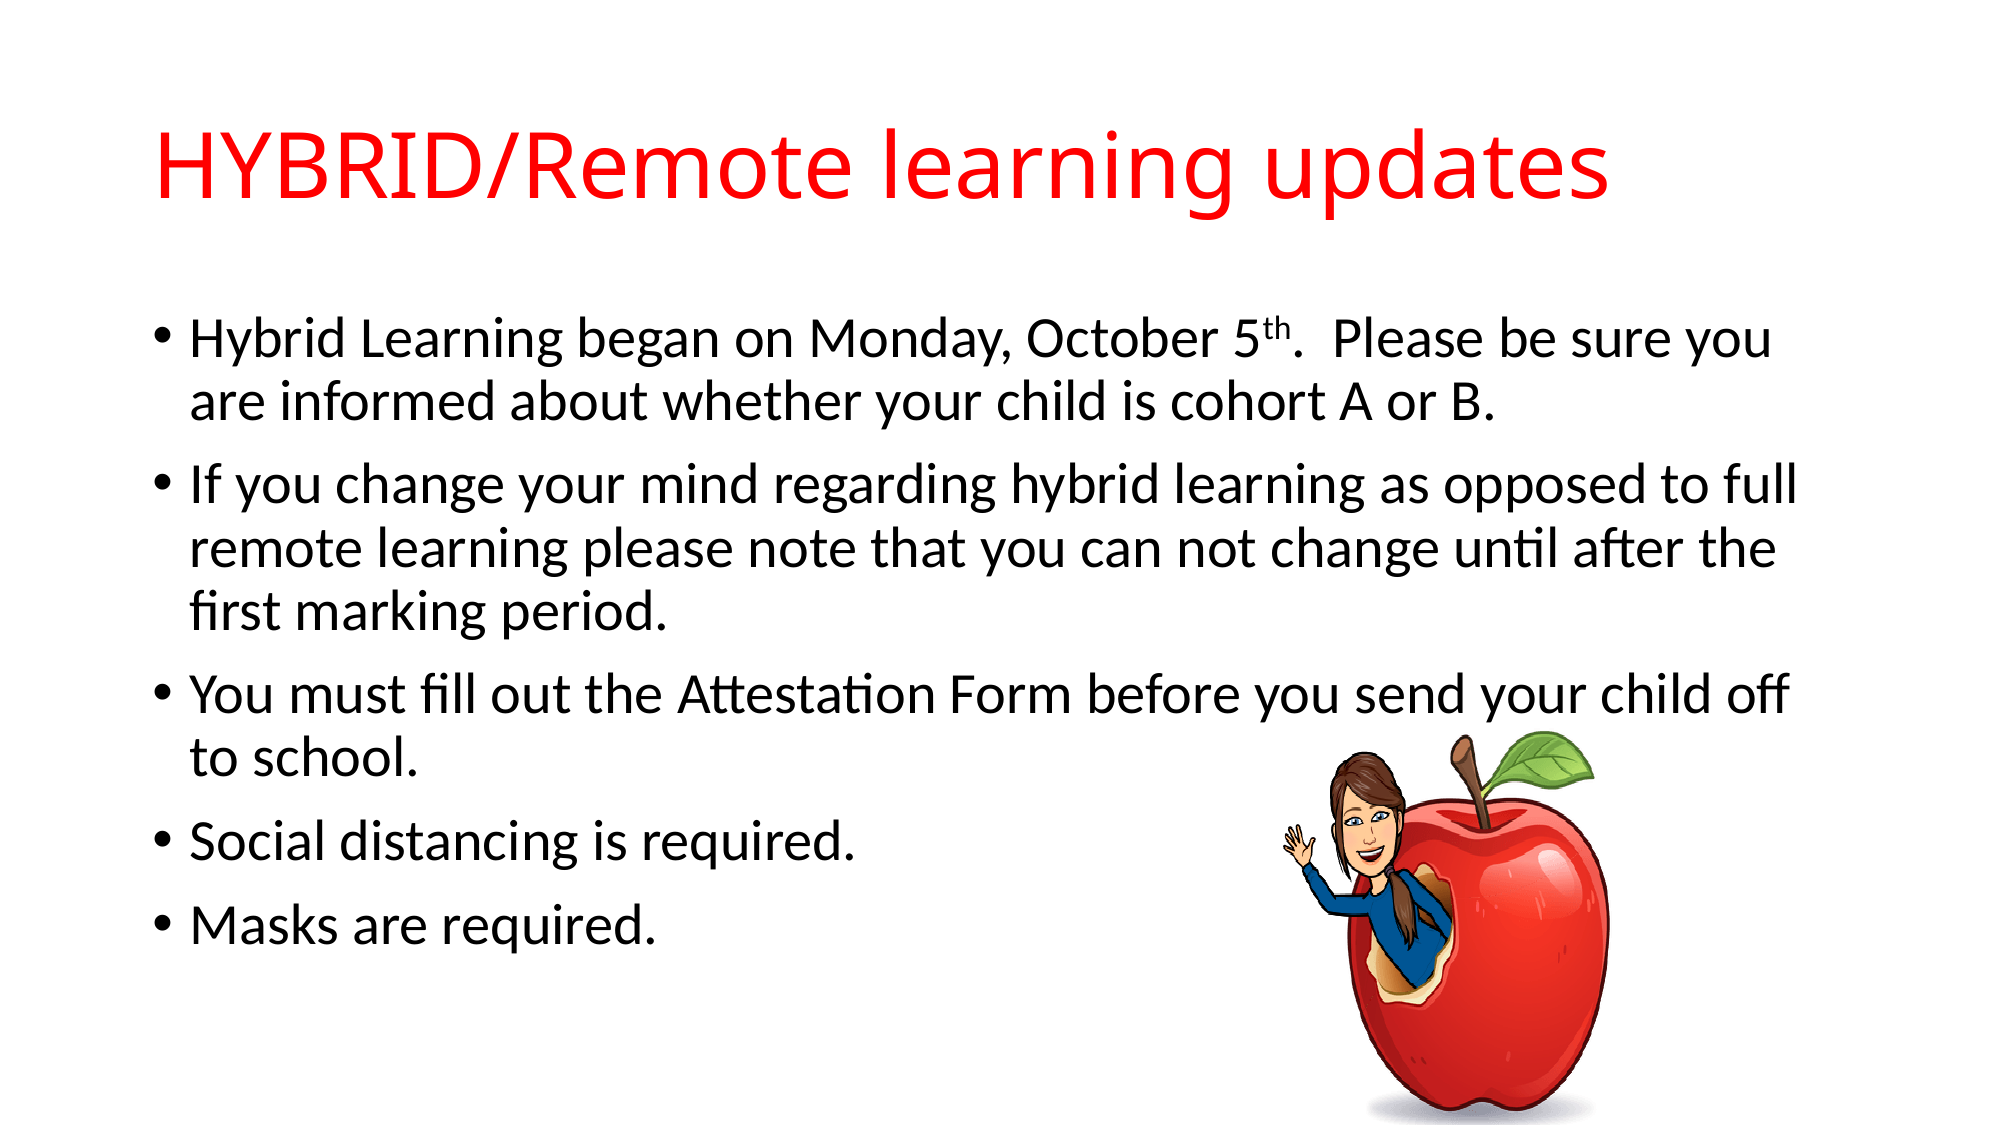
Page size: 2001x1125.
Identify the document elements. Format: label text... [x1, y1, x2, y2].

list Hybrid Learning began on Monday, October 5th. Please be sure you are informed about whether your child is cohort A or B. If you change your mind regarding hybrid learning as opposed to full remote learning please note that you can not change until after the first marking period. You must fill out the Attestation Form before you send your child off to school. Social distancing is required. Masks are required. [137, 299, 1863, 1014]
title HYBRID/Remote learning updates [137, 59, 1863, 278]
picture [1261, 670, 1616, 1125]
